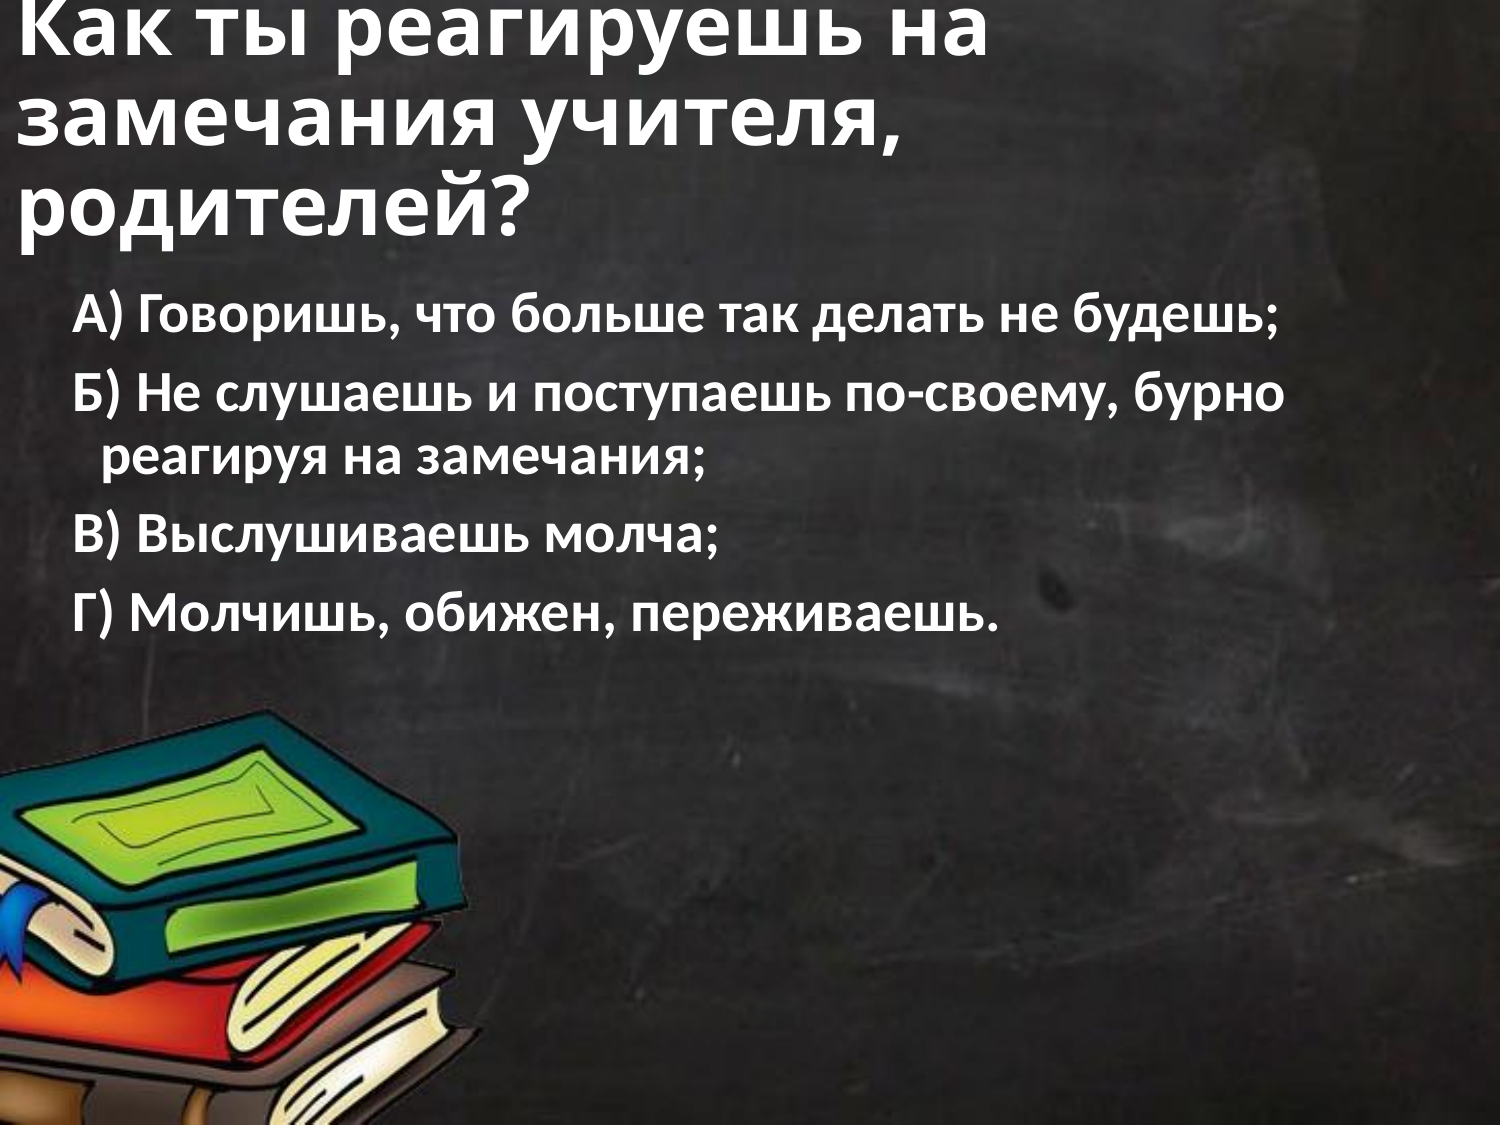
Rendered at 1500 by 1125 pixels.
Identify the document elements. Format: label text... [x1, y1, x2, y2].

list А) Говоришь, что больше так делать не будешь; Б) Не слушаешь и поступаешь по-своему, бурно реагируя на замечания; В) Выслушиваешь молча; Г) Молчишь, обижен, переживаешь. [57, 275, 1455, 1011]
title Как ты реагируешь на замечания учителя, родителей? [0, 59, 1456, 278]
picture [0, 0, 1500, 1125]
